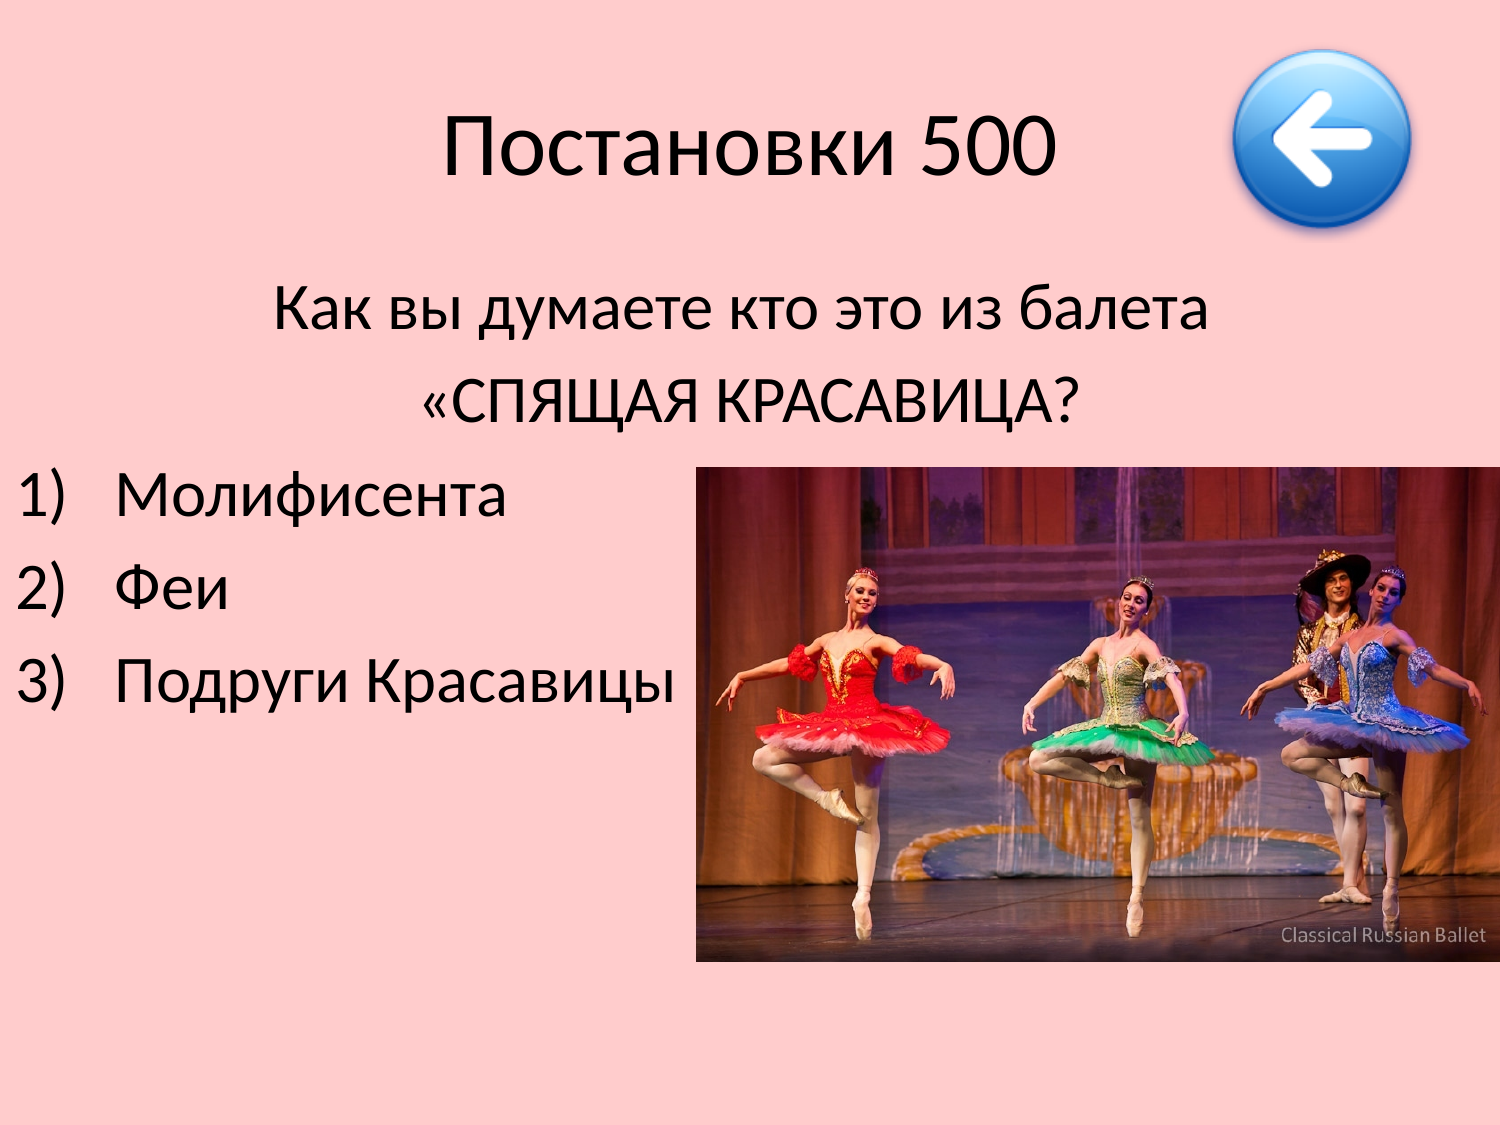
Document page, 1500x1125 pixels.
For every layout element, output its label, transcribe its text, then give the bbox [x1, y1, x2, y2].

picture [1222, 42, 1423, 243]
picture [696, 467, 1500, 962]
title Постановки 500 [74, 44, 1219, 233]
list Как вы думаете кто это из балета «СПЯЩАЯ КРАСАВИЦА? Молифисента Феи Подруги Красавицы [0, 255, 1500, 1048]
